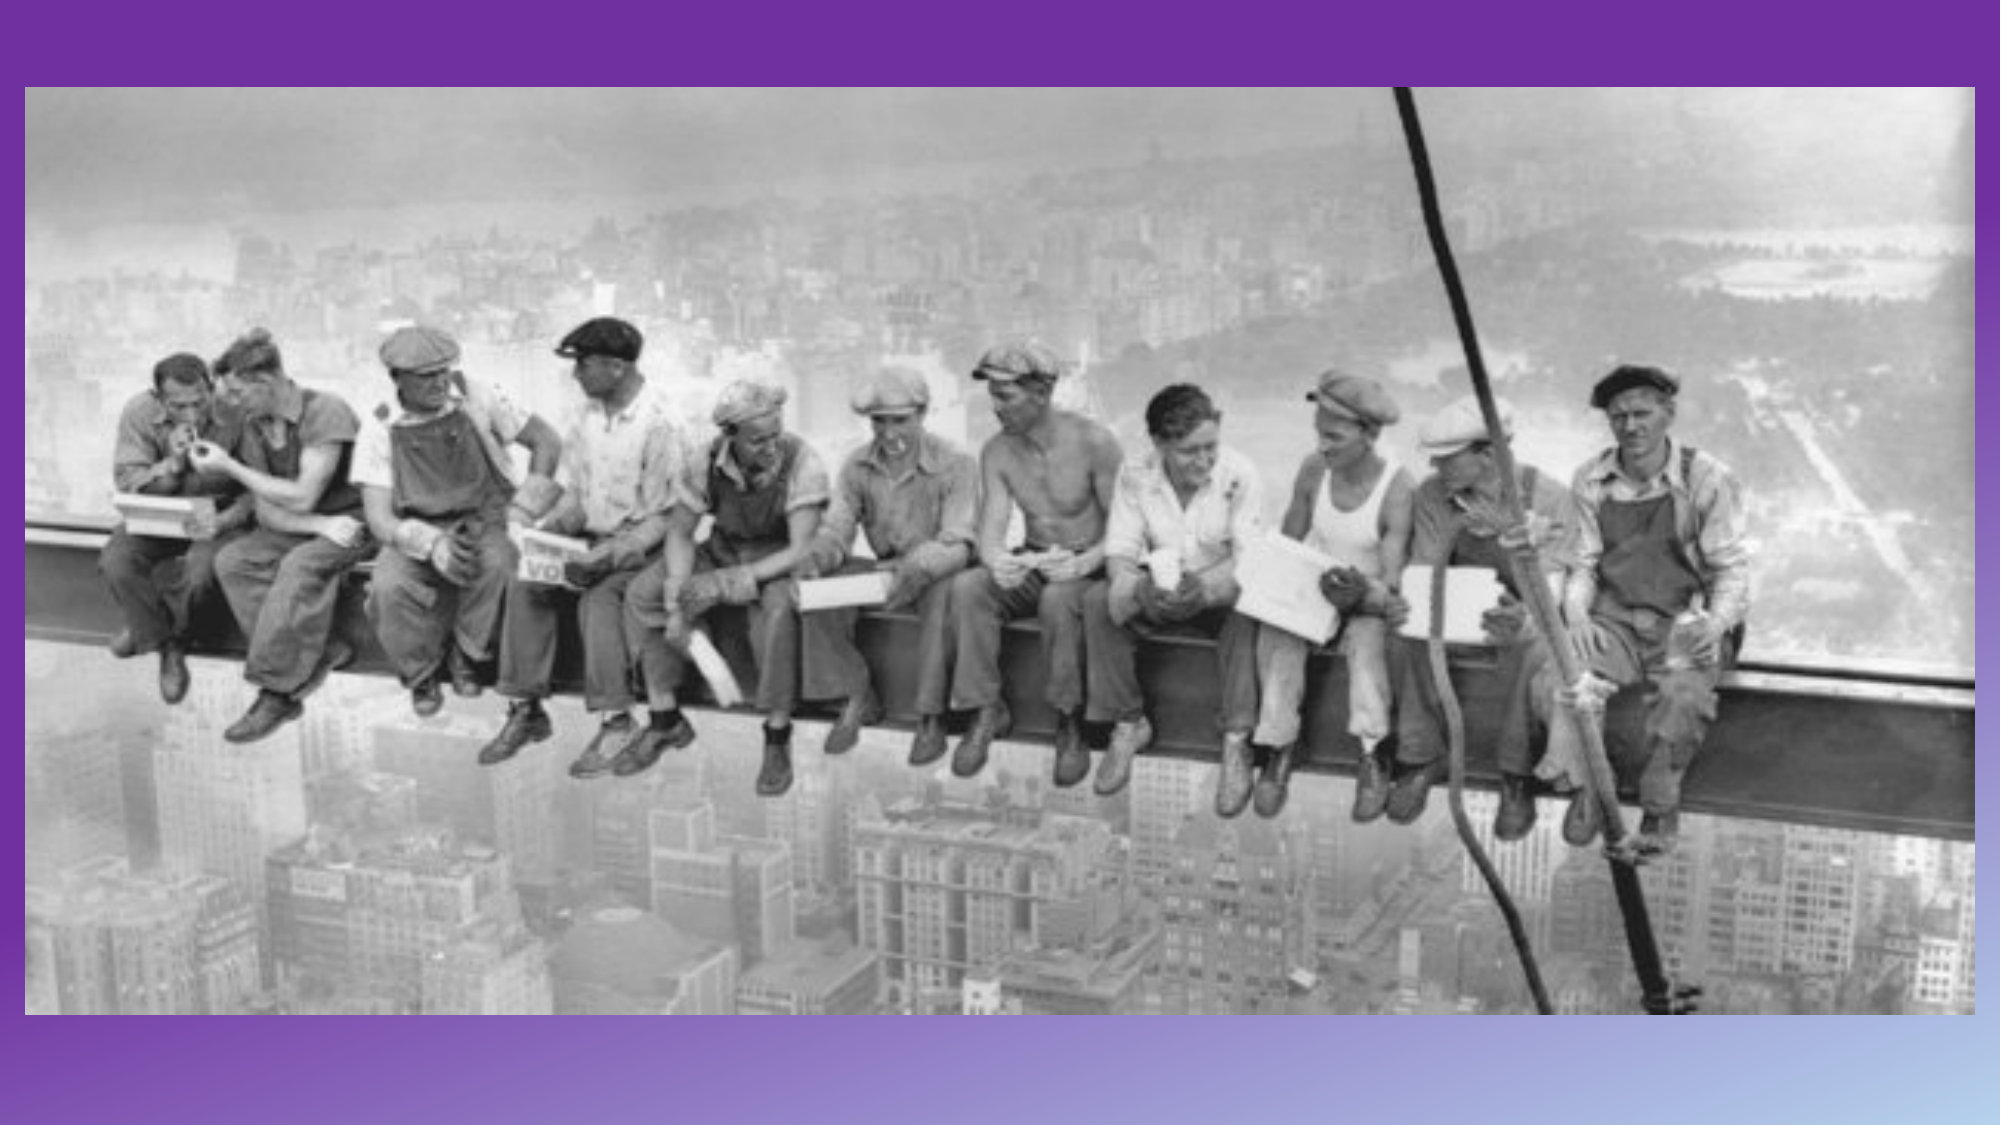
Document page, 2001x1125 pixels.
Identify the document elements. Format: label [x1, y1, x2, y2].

picture [25, 87, 1975, 1015]
